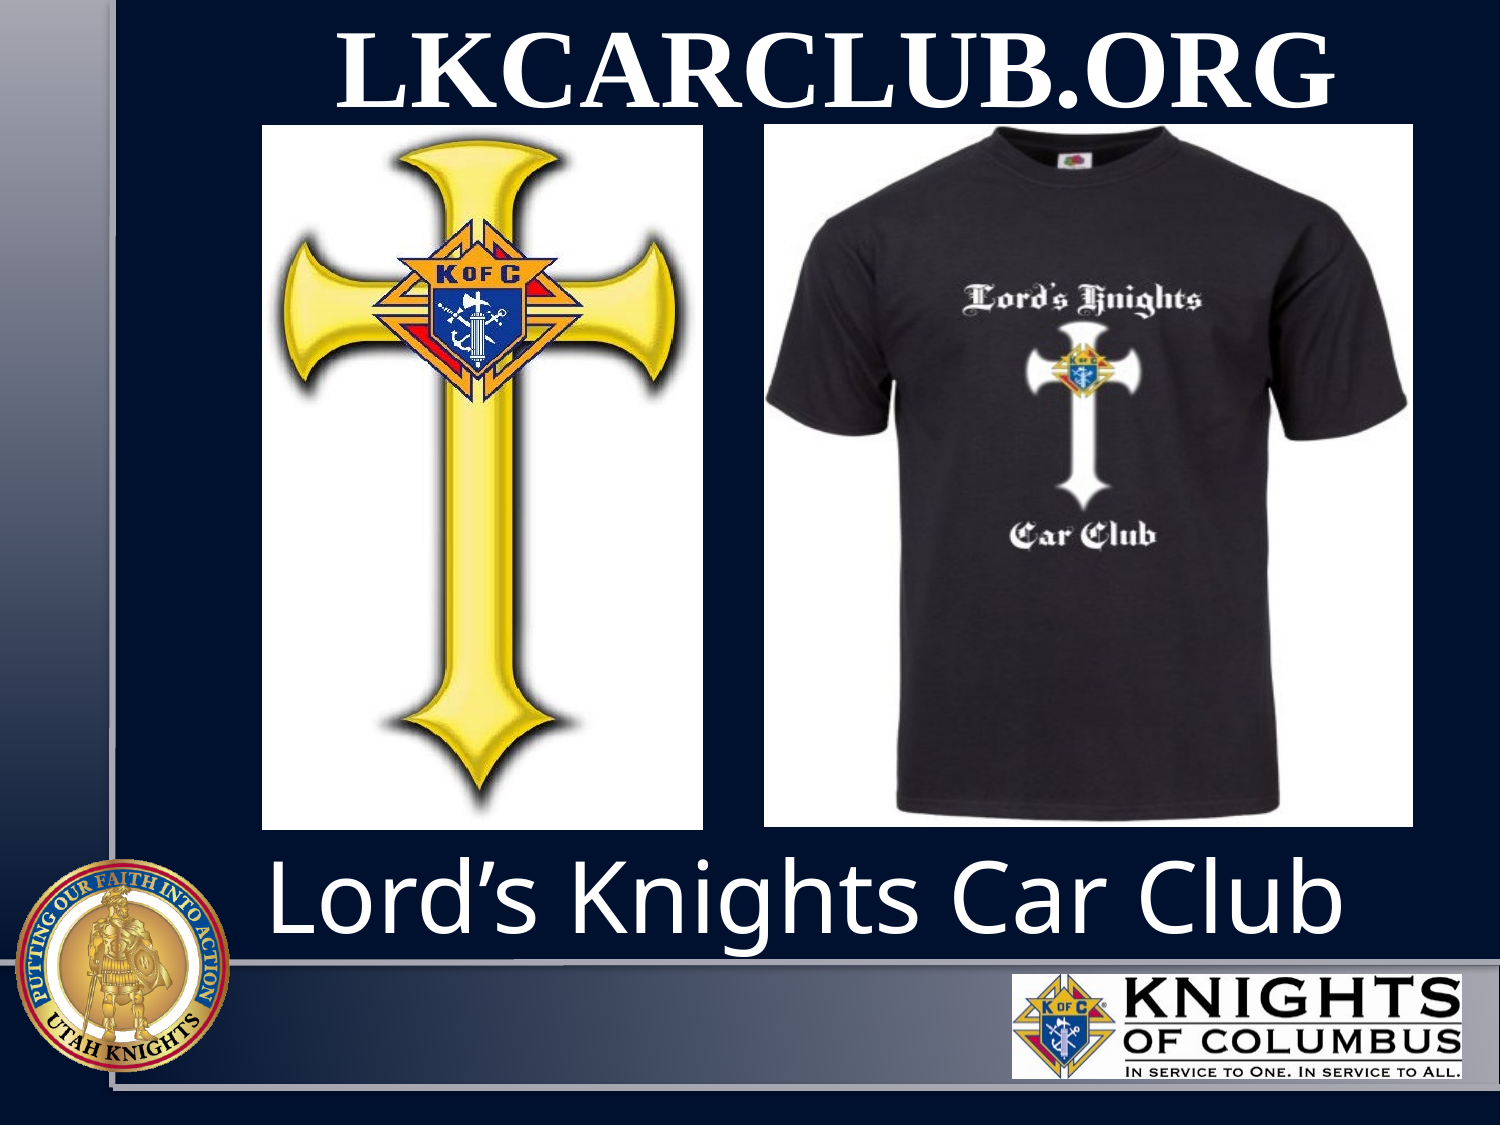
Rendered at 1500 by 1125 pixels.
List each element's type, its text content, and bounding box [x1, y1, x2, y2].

picture [1012, 974, 1462, 1079]
text_box LKCARCLUB.ORG [262, 0, 1413, 138]
picture [763, 124, 1413, 827]
picture [15, 858, 230, 1073]
text_box Lord’s Knights Car Club [112, 826, 1500, 962]
picture [262, 125, 703, 830]
